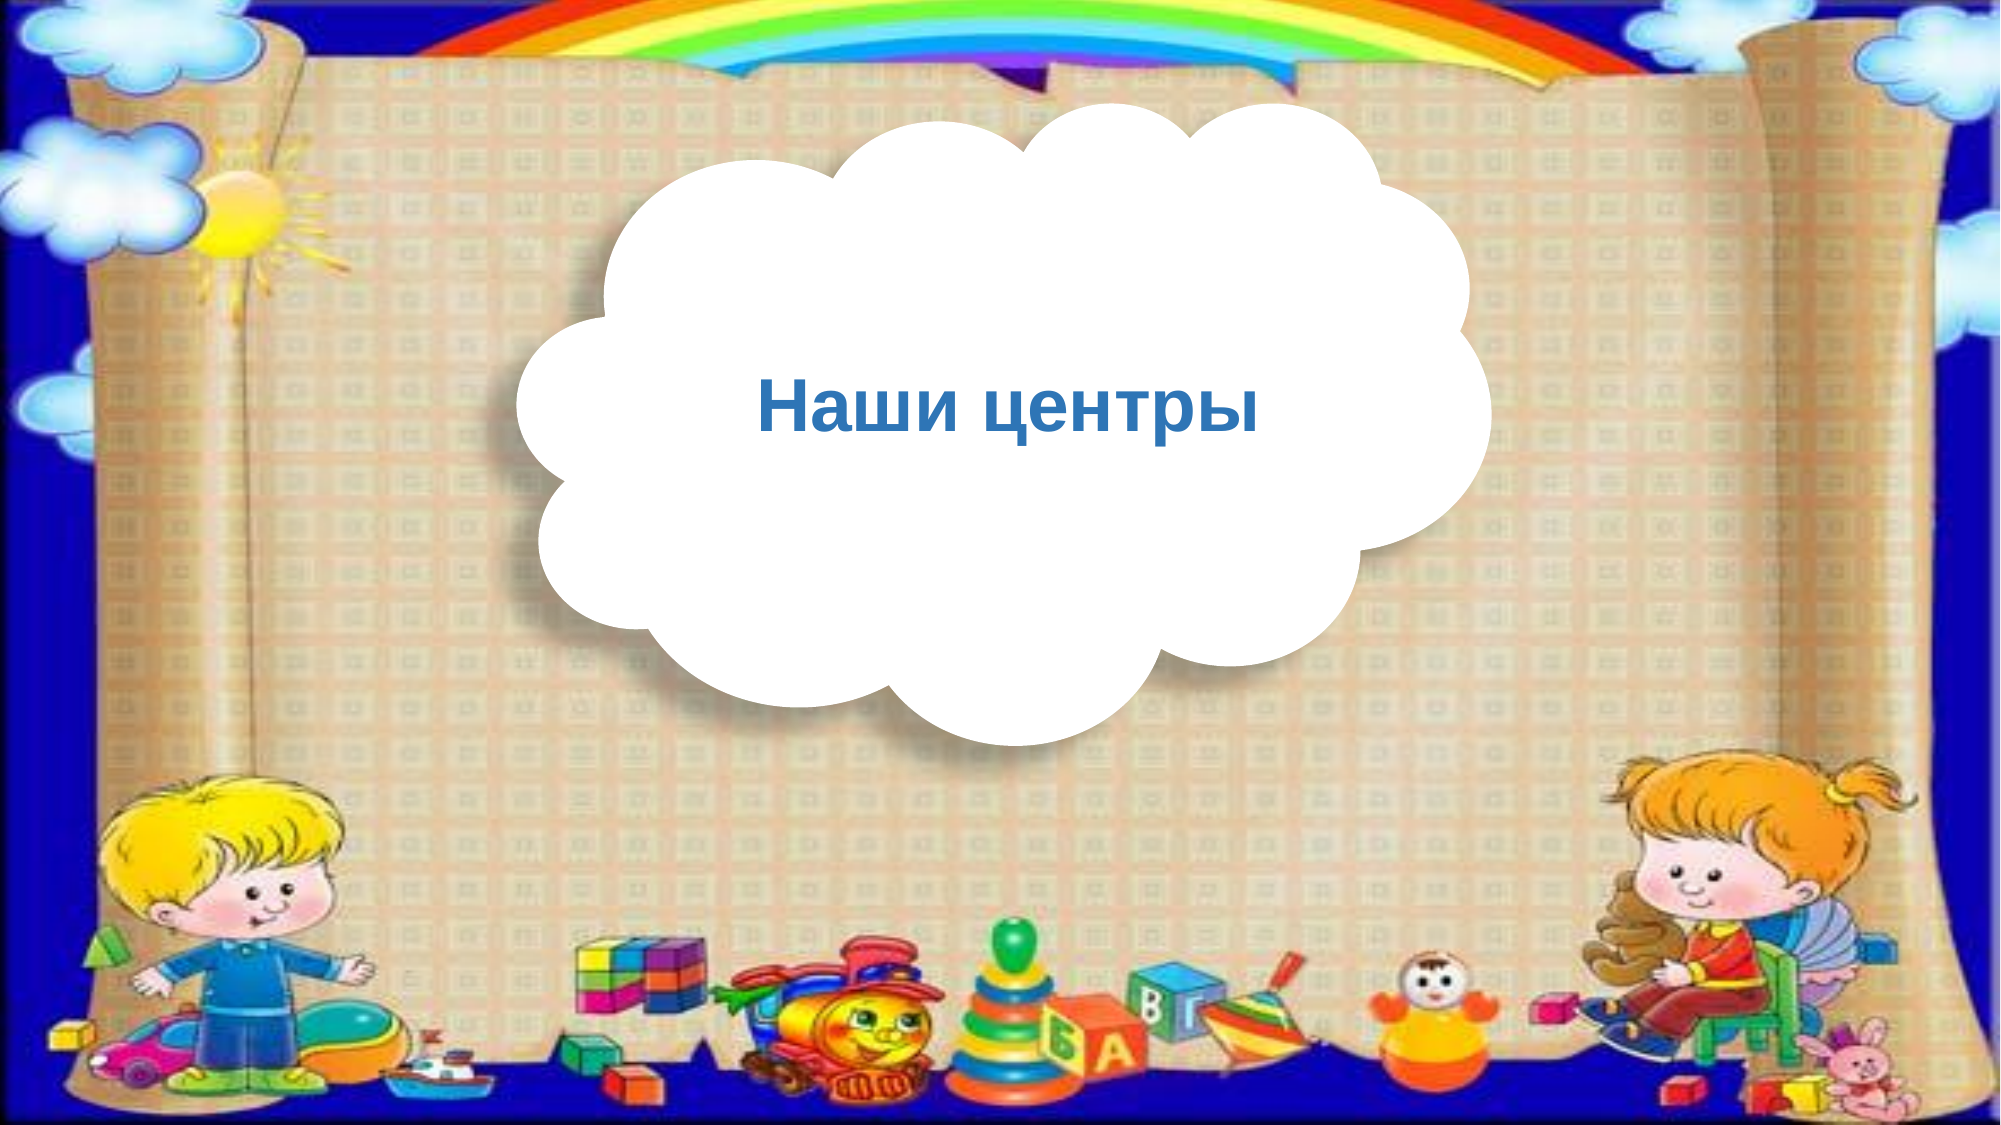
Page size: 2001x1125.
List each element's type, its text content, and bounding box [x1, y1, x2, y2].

picture [0, 0, 2001, 1125]
text_box [515, 102, 1493, 747]
text_box Наши центры [741, 348, 1333, 454]
